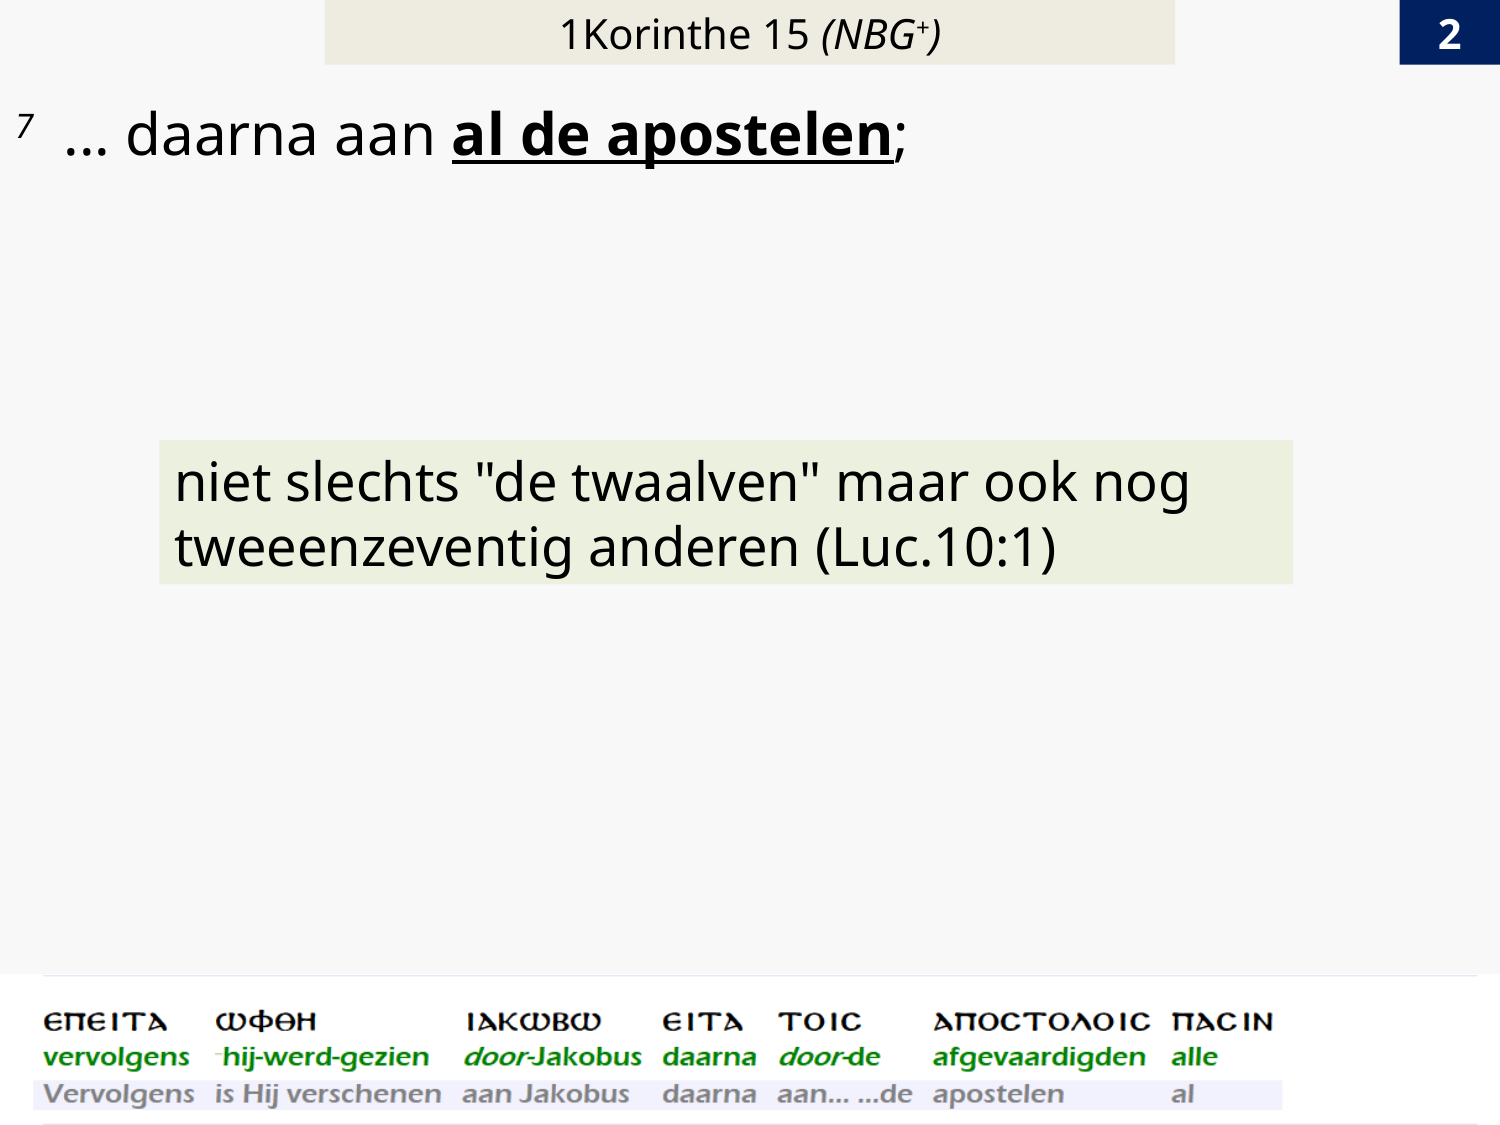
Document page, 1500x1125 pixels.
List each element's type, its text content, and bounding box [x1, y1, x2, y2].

text_box niet slechts "de twaalven" maar ook nog tweeenzeventig anderen (Luc.10:1) [159, 439, 1294, 585]
text_box 1Korinthe 15 (NBG+) [324, 0, 1176, 65]
picture [0, 973, 1500, 1125]
text_box 7 ... daarna aan al de apostelen; [0, 90, 1500, 175]
text_box 2 [1399, 0, 1500, 65]
